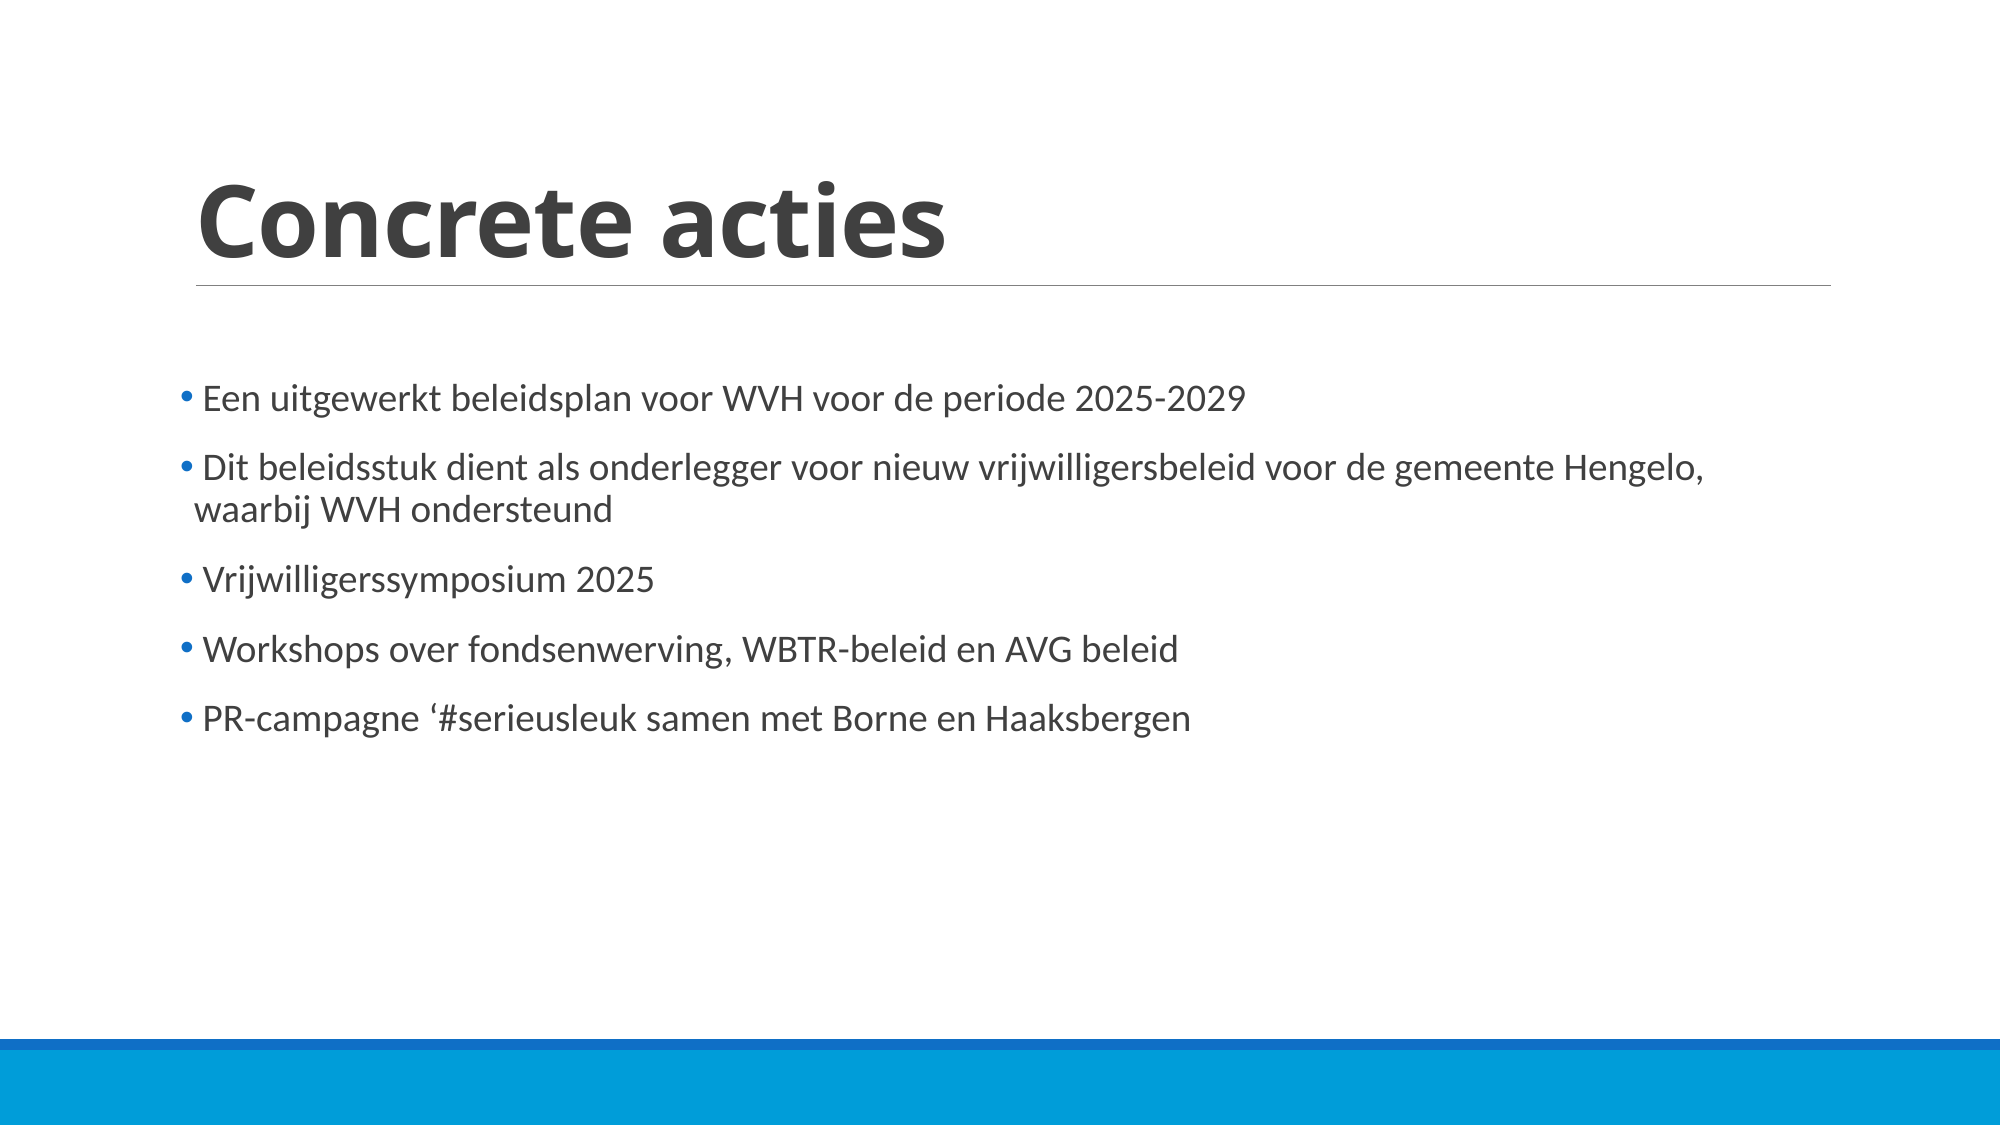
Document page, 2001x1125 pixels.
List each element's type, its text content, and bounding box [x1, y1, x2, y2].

title Concrete acties [180, 47, 1830, 285]
list Een uitgewerkt beleidsplan voor WVH voor de periode 2025-2029 Dit beleidsstuk dient als onderlegger voor nieuw vrijwilligersbeleid voor de gemeente Hengelo, waarbij WVH ondersteund Vrijwilligerssymposium 2025 Workshops over fondsenwerving, WBTR-beleid en AVG beleid PR-campagne ‘#serieusleuk samen met Borne en Haaksbergen [180, 369, 1830, 889]
